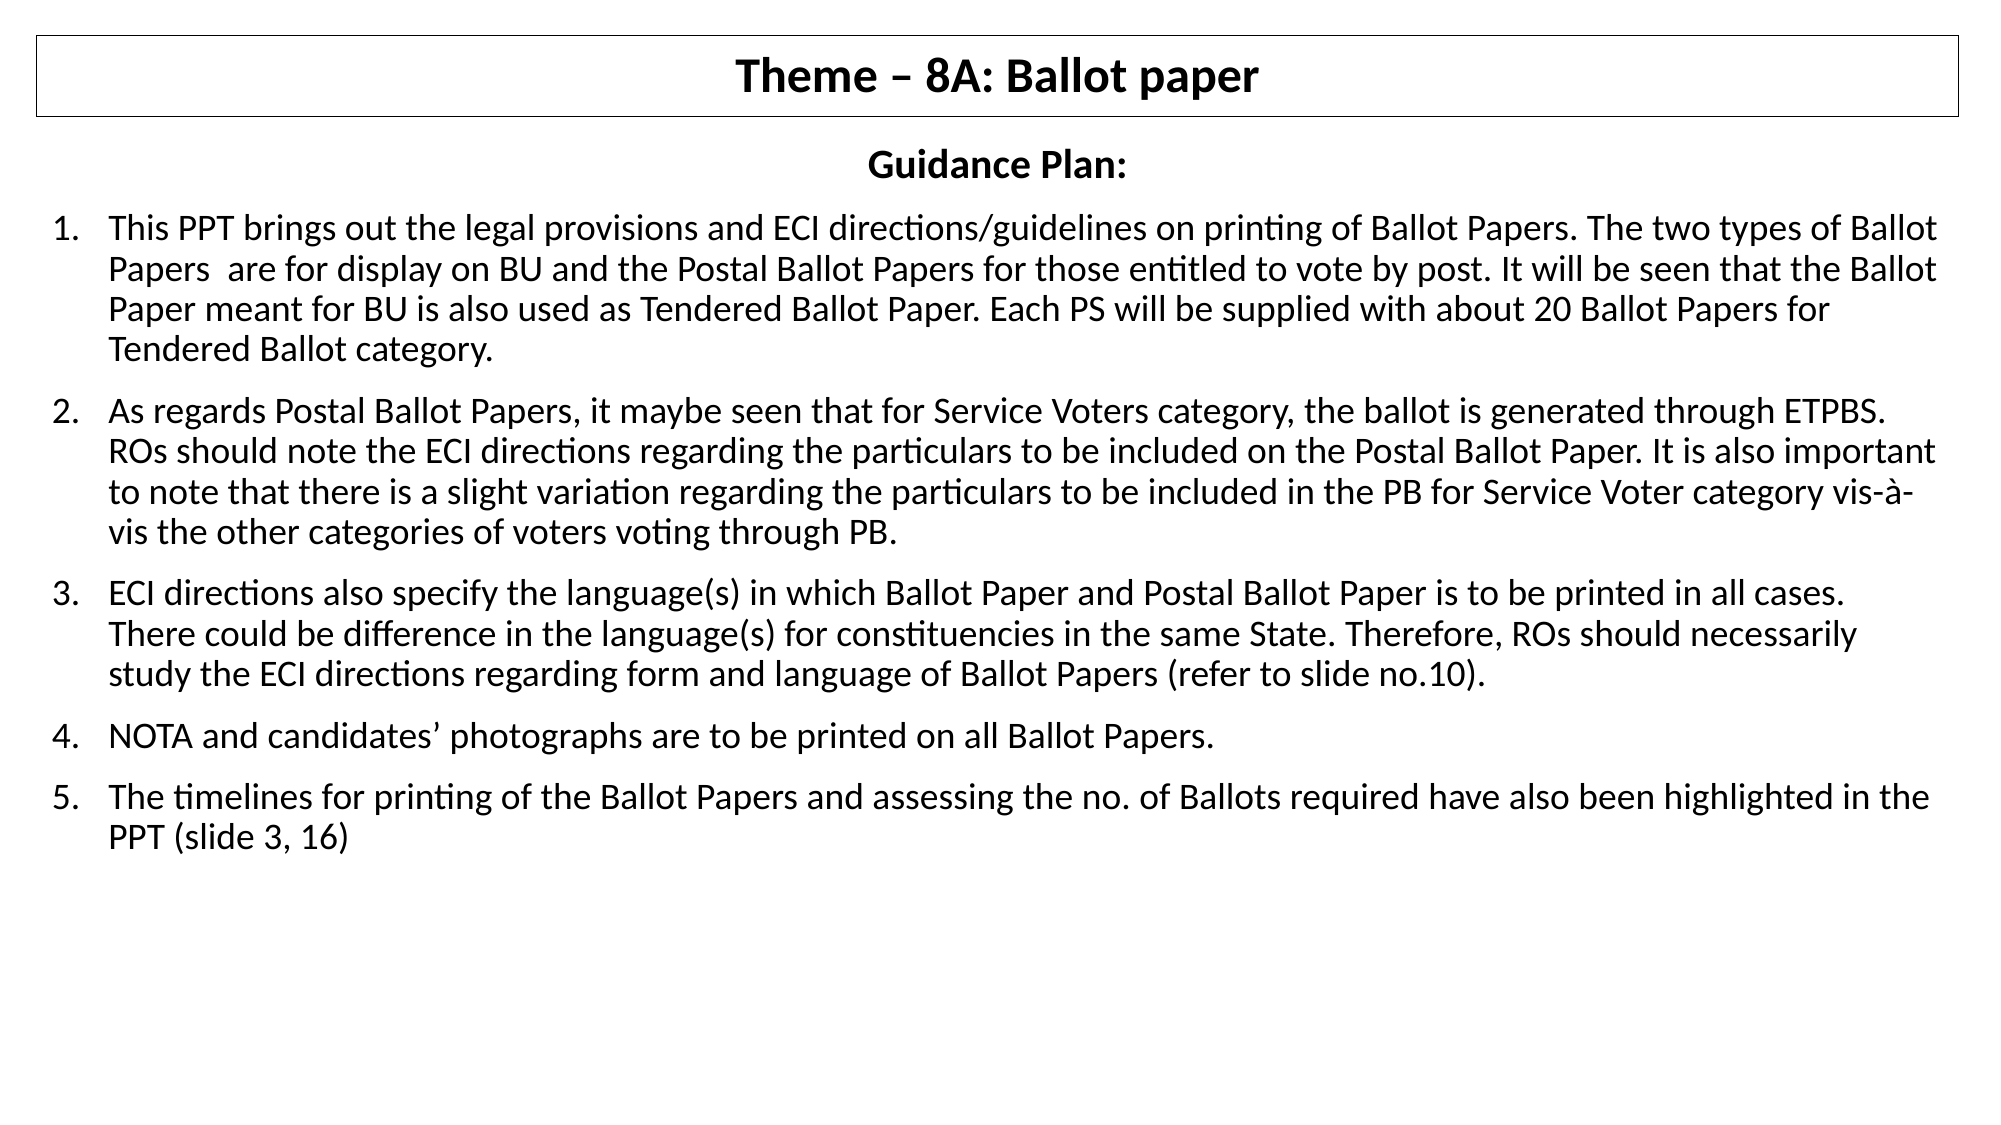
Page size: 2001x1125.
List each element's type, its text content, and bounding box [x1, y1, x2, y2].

title Theme – 8A: Ballot paper [36, 35, 1959, 117]
list Guidance Plan: This PPT brings out the legal provisions and ECI directions/guidelines on printing of Ballot Papers. The two types of Ballot Papers are for display on BU and the Postal Ballot Papers for those entitled to vote by post. It will be seen that the Ballot Paper meant for BU is also used as Tendered Ballot Paper. Each PS will be supplied with about 20 Ballot Papers for Tendered Ballot category. As regards Postal Ballot Papers, it maybe seen that for Service Voters category, the ballot is generated through ETPBS. ROs should note the ECI directions regarding the particulars to be included on the Postal Ballot Paper. It is also important to note that there is a slight variation regarding the particulars to be included in the PB for Service Voter category vis-à-vis the other categories of voters voting through PB. ECI directions also specify the language(s) in which Ballot Paper and Postal Ballot Paper is to be printed in all cases. There could be difference in the language(s) for constituencies in the same State. Therefore, ROs should necessarily study the ECI directions regarding form and language of Ballot Papers (refer to slide no.10). NOTA and candidates’ photographs are to be printed on all Ballot Papers. The timelines for printing of the Ballot Papers and assessing the no. of Ballots required have also been highlighted in the PPT (slide 3, 16) [36, 134, 1959, 936]
